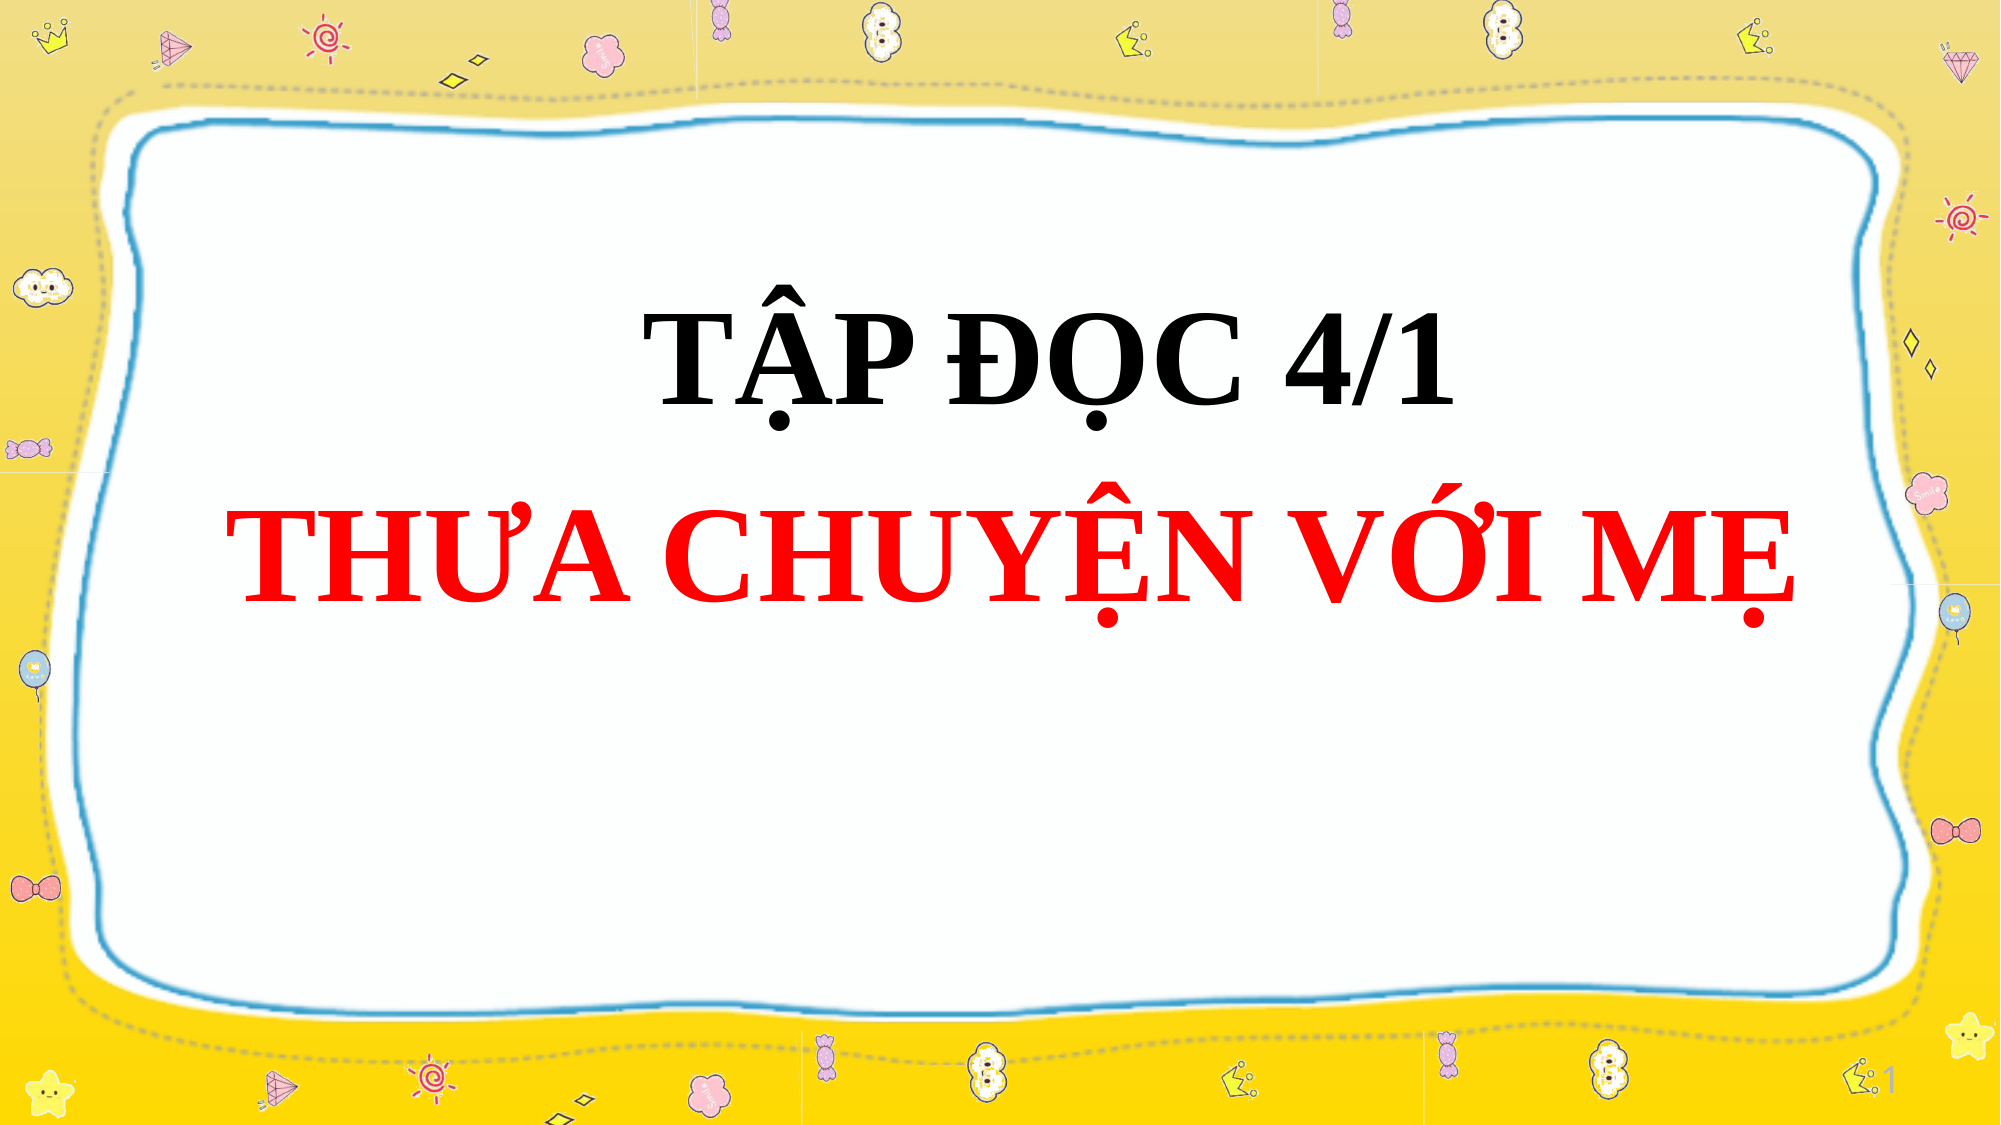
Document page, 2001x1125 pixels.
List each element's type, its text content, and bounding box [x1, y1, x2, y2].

picture [0, 0, 2001, 1125]
list TẬP ĐỌC 4/1 THƯA CHUYỆN VỚI MẸ [225, 286, 1879, 712]
slide_number 1 [1879, 1038, 2000, 1125]
